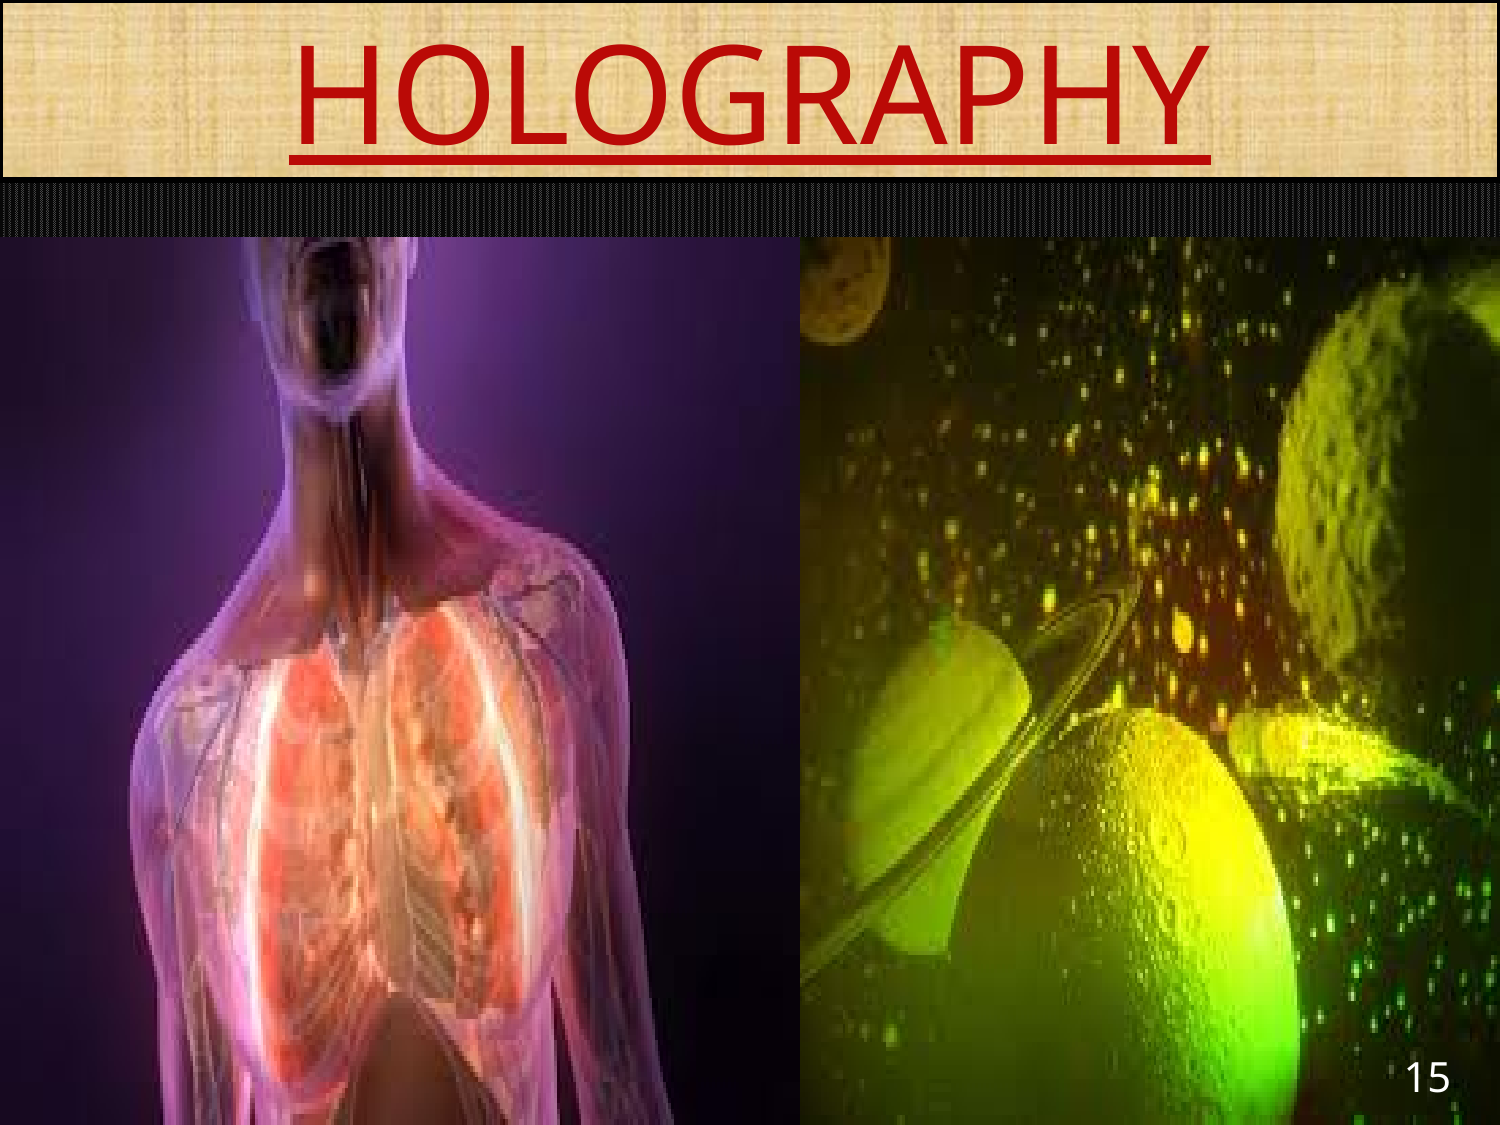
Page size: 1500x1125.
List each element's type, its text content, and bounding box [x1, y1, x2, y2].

text_box HOLOGRAPHY [0, 0, 1500, 180]
picture [0, 237, 1500, 1125]
